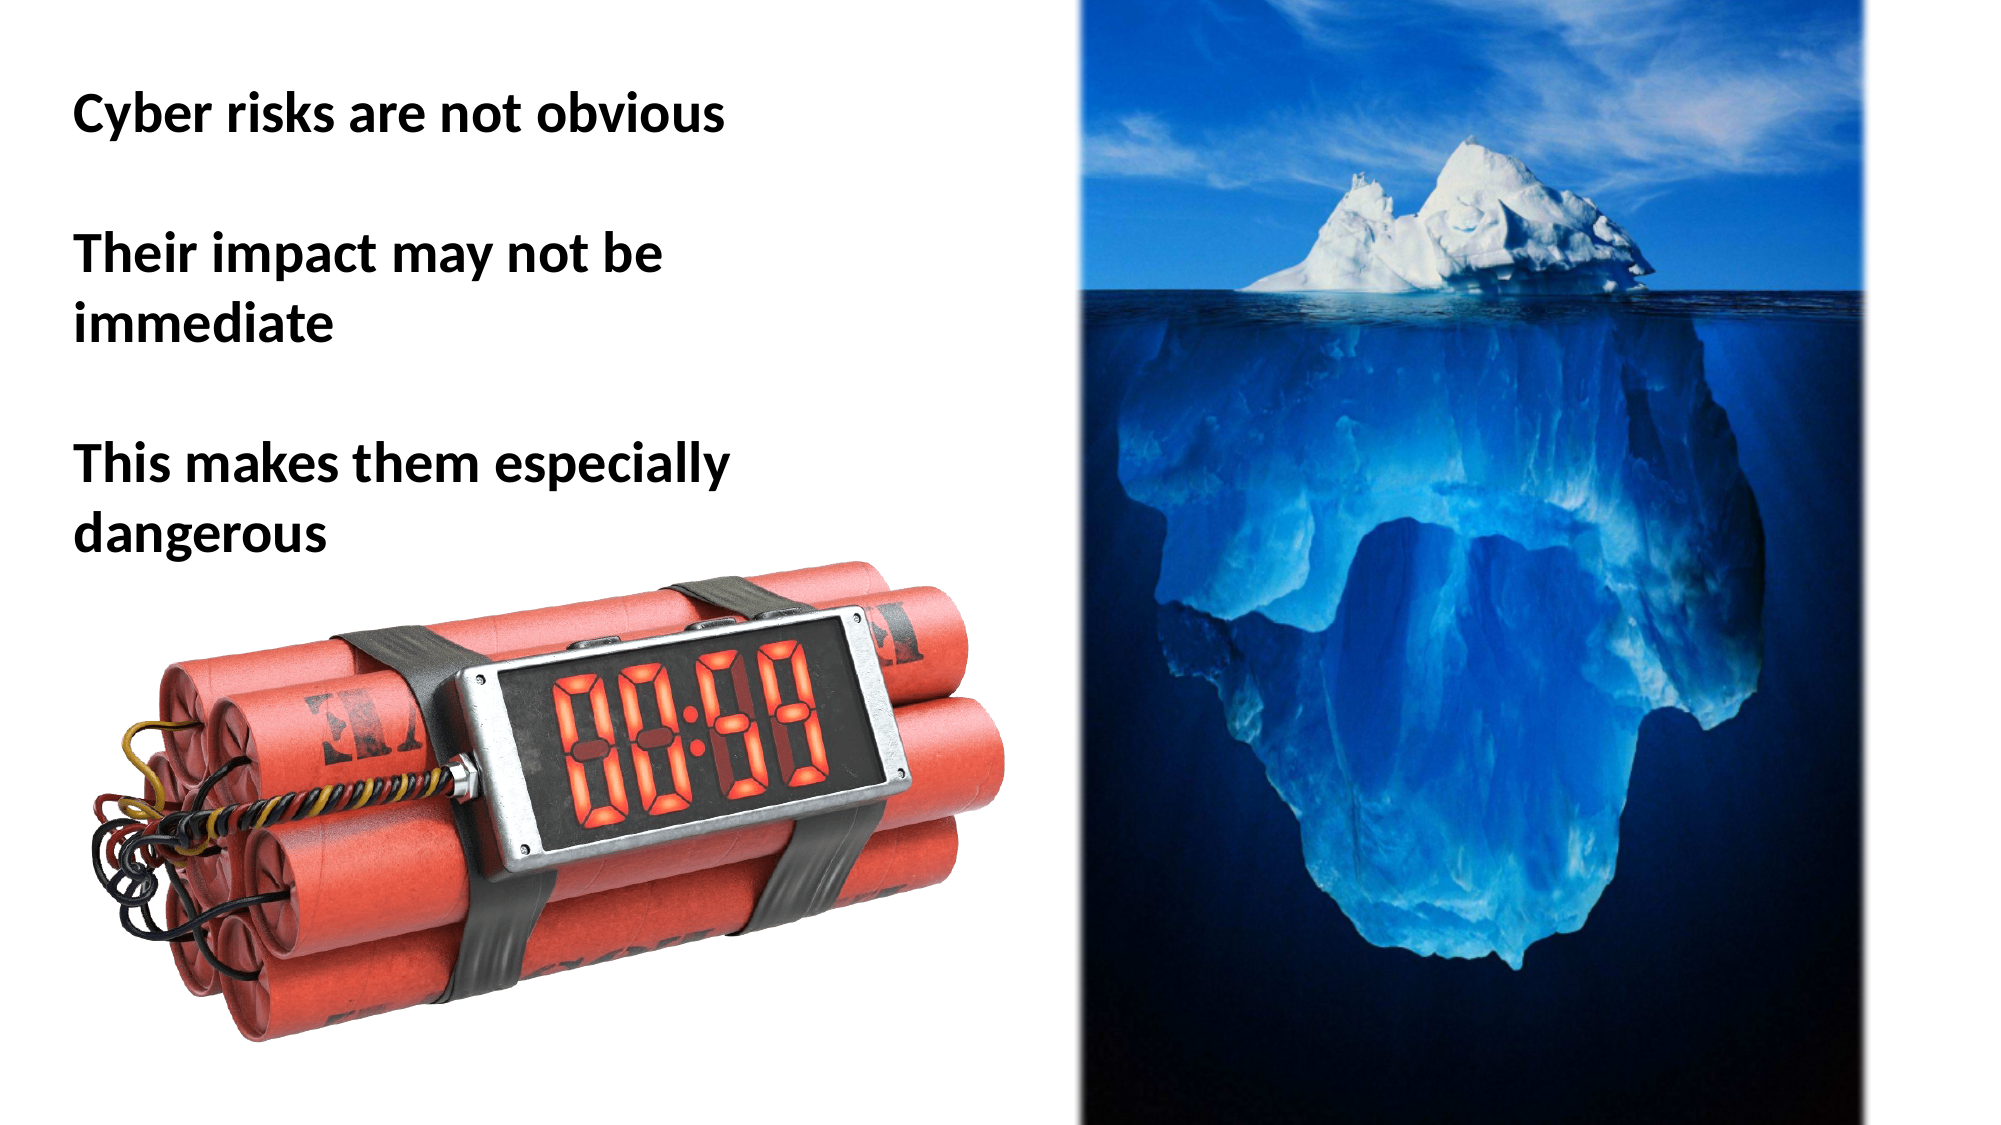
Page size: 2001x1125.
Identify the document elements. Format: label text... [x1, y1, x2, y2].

picture [48, 499, 1043, 1107]
picture [1074, 0, 1871, 1125]
title Cyber risks are not obvious Their impact may not be immediate This makes them especially dangerous [73, 36, 928, 499]
